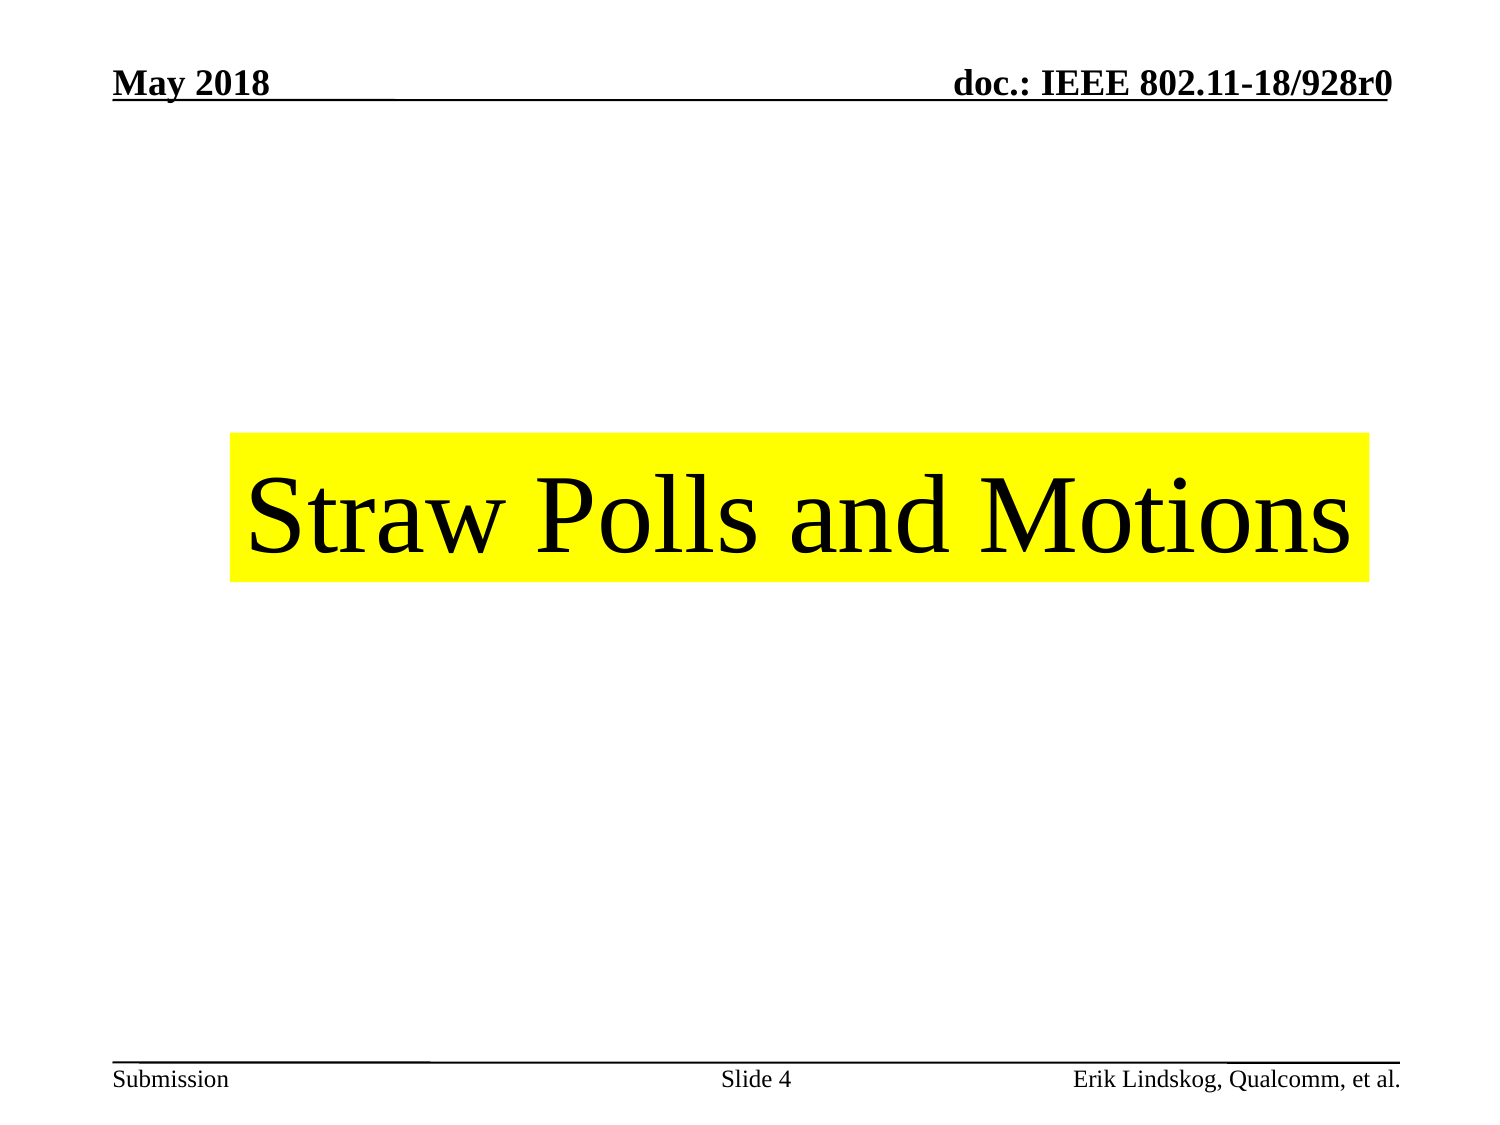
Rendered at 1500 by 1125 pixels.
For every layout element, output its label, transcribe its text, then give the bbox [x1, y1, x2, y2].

footer Erik Lindskog, Qualcomm, et al. [878, 1061, 1402, 1093]
slide_number Slide 4 [712, 1061, 800, 1123]
text_box Straw Polls and Motions [229, 432, 1370, 583]
